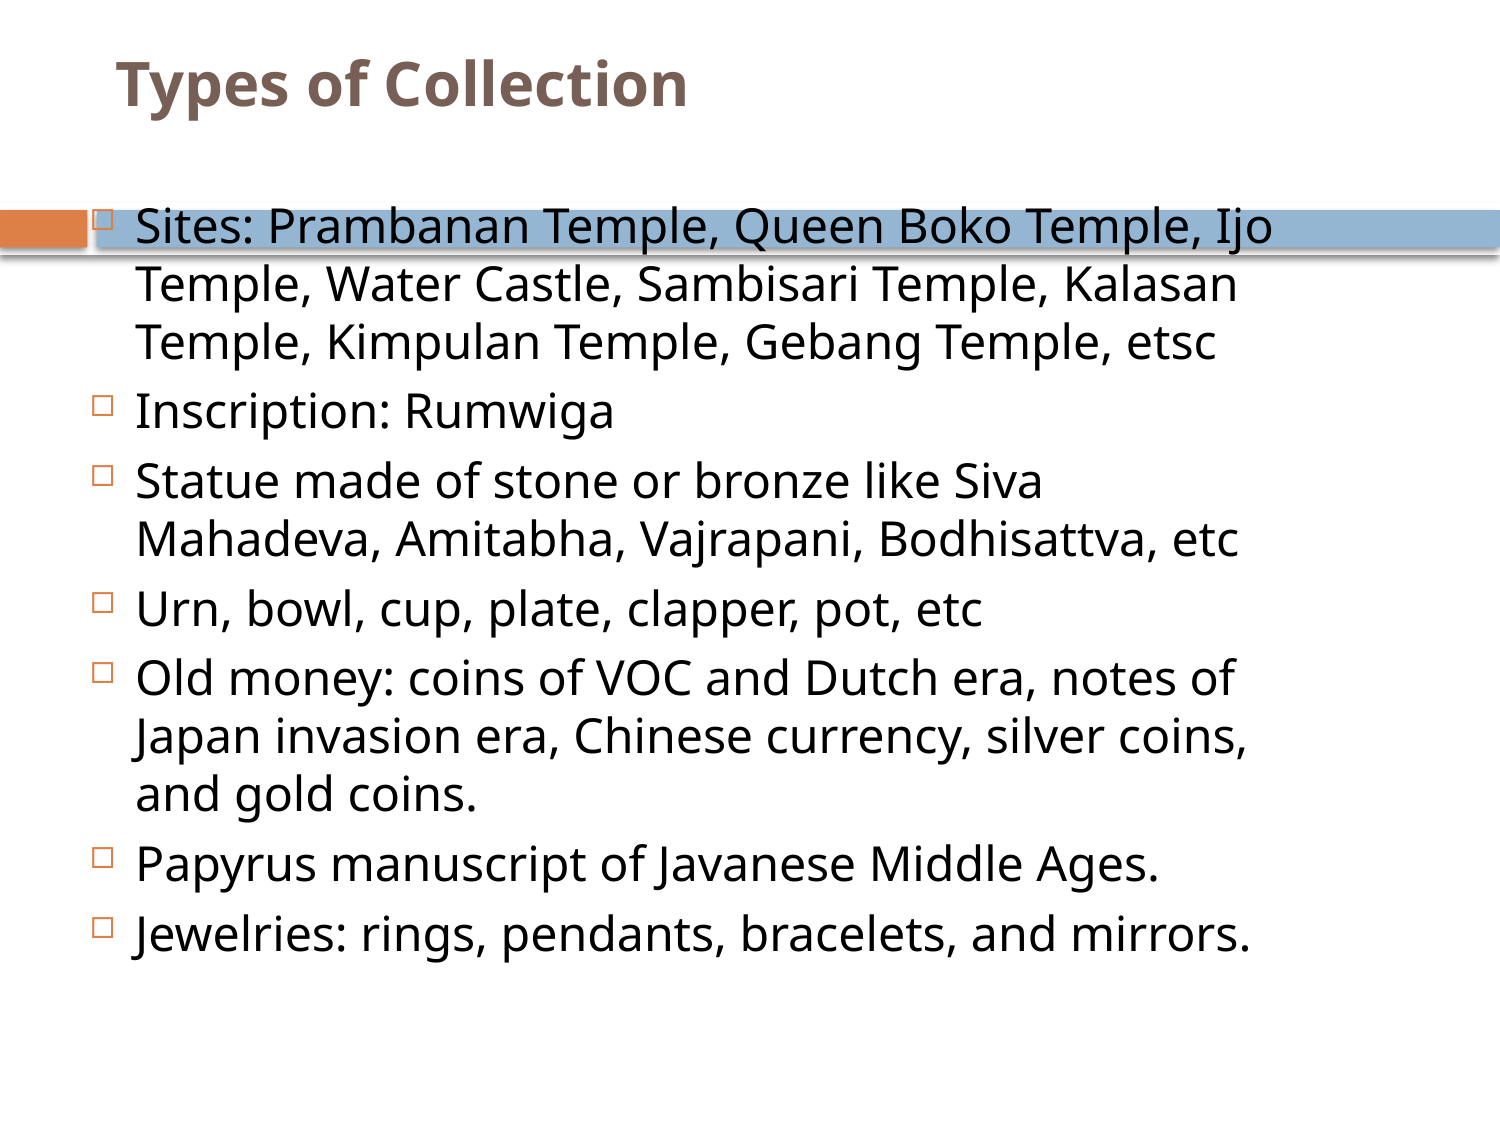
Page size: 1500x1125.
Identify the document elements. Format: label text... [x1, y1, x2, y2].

title Types of Collection [100, 37, 1438, 200]
list Sites: Prambanan Temple, Queen Boko Temple, Ijo Temple, Water Castle, Sambisari Temple, Kalasan Temple, Kimpulan Temple, Gebang Temple, etsc Inscription: Rumwiga Statue made of stone or bronze like Siva Mahadeva, Amitabha, Vajrapani, Bodhisattva, etc Urn, bowl, cup, plate, clapper, pot, etc Old money: coins of VOC and Dutch era, notes of Japan invasion era, Chinese currency, silver coins, and gold coins. Papyrus manuscript of Javanese Middle Ages. Jewelries: rings, pendants, bracelets, and mirrors. [75, 187, 1300, 1008]
